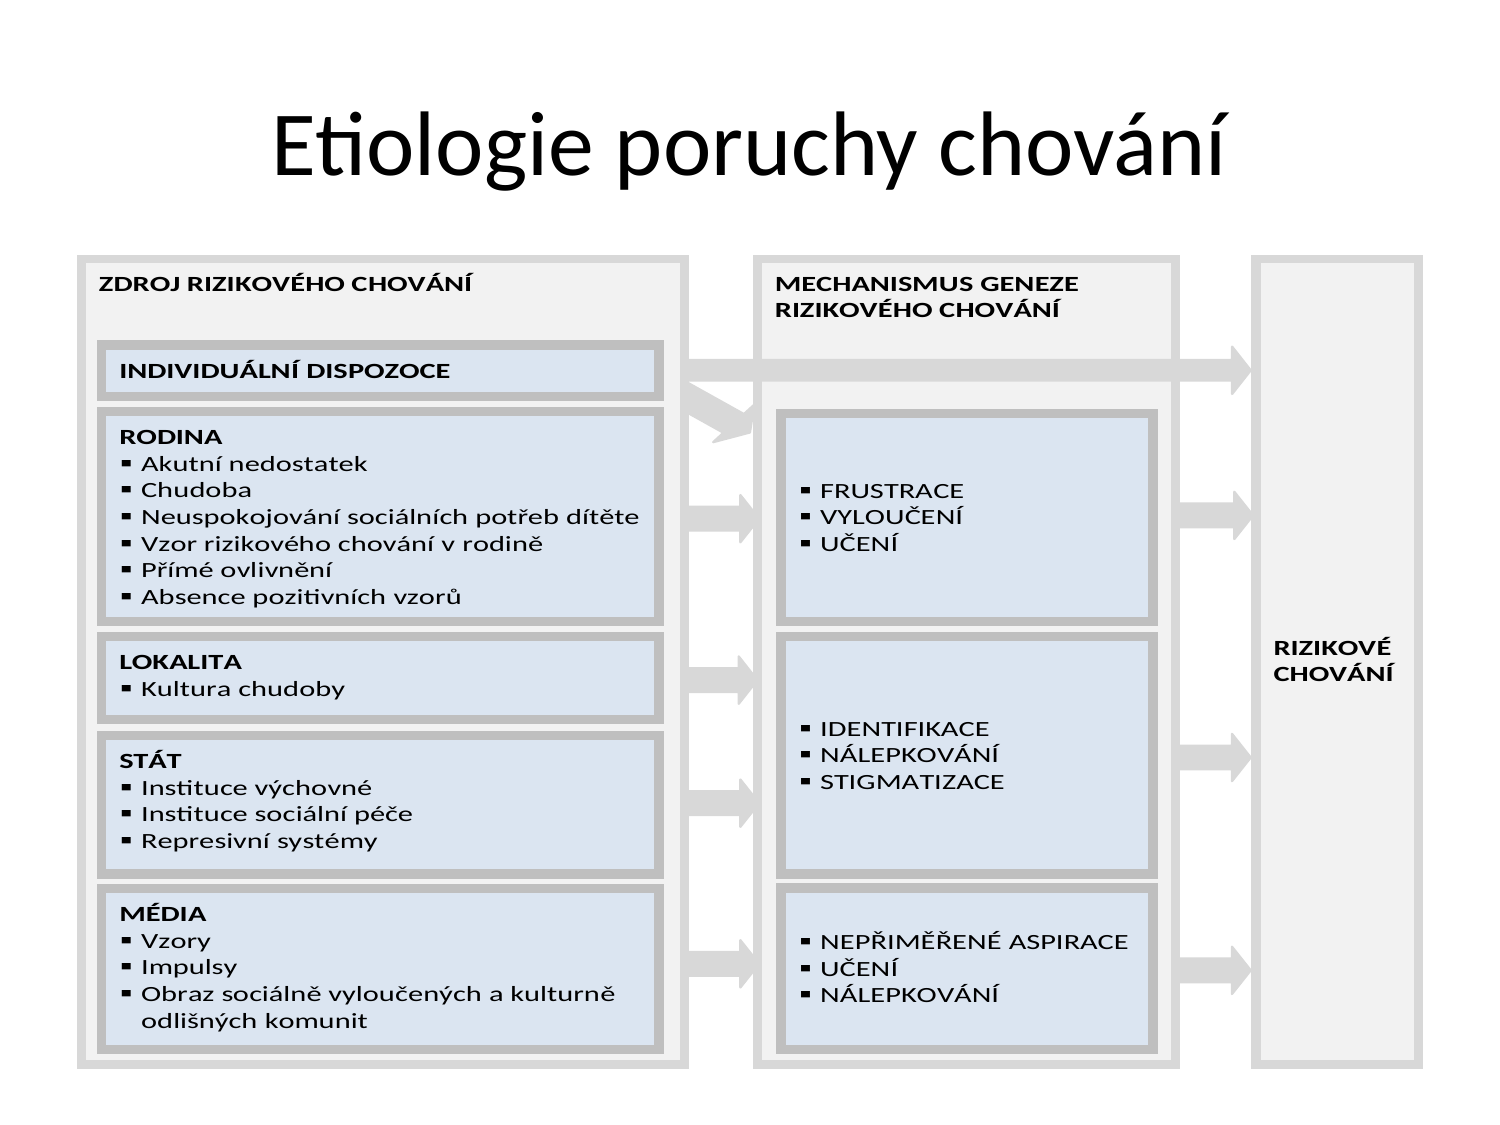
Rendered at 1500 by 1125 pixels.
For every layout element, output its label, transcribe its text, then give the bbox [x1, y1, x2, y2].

picture [76, 255, 1424, 1105]
title Etiologie poruchy chování [75, 45, 1425, 233]
